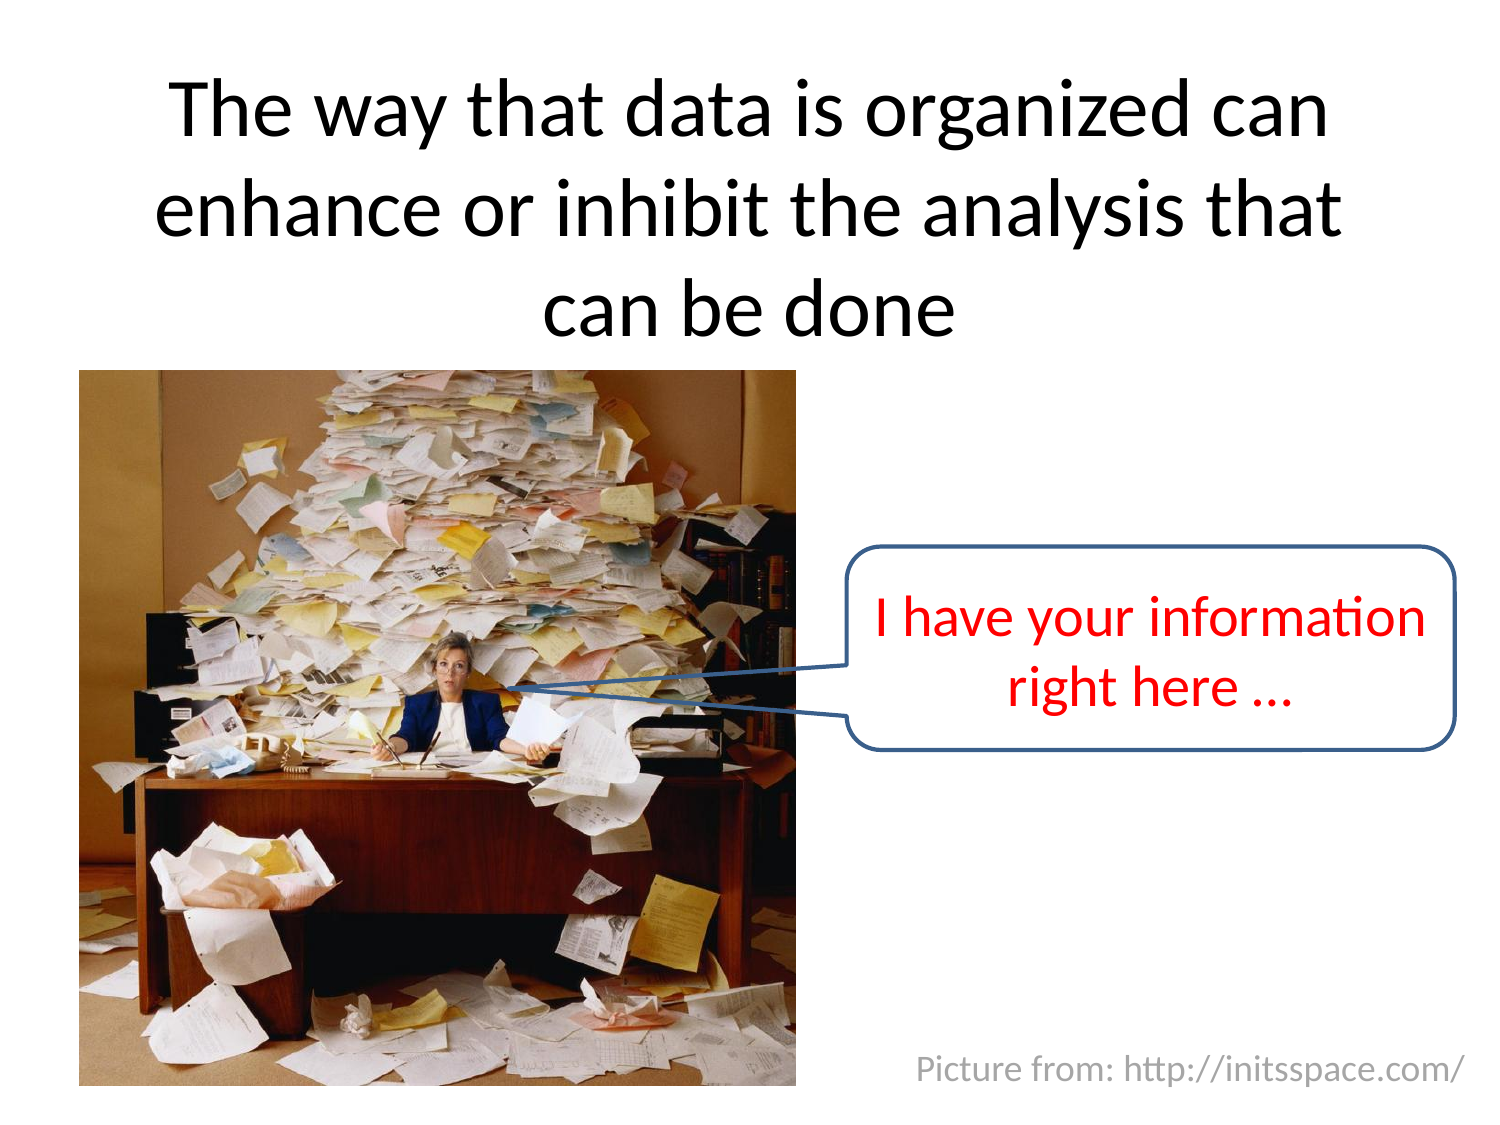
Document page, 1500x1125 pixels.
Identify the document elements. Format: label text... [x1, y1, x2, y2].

title The way that data is organized can enhance or inhibit the analysis that can be done [75, 45, 1425, 362]
text_box I have your information right here … [801, 544, 1457, 753]
picture [79, 370, 796, 1086]
text_box Picture from: http://initsspace.com/ [901, 1036, 1481, 1097]
